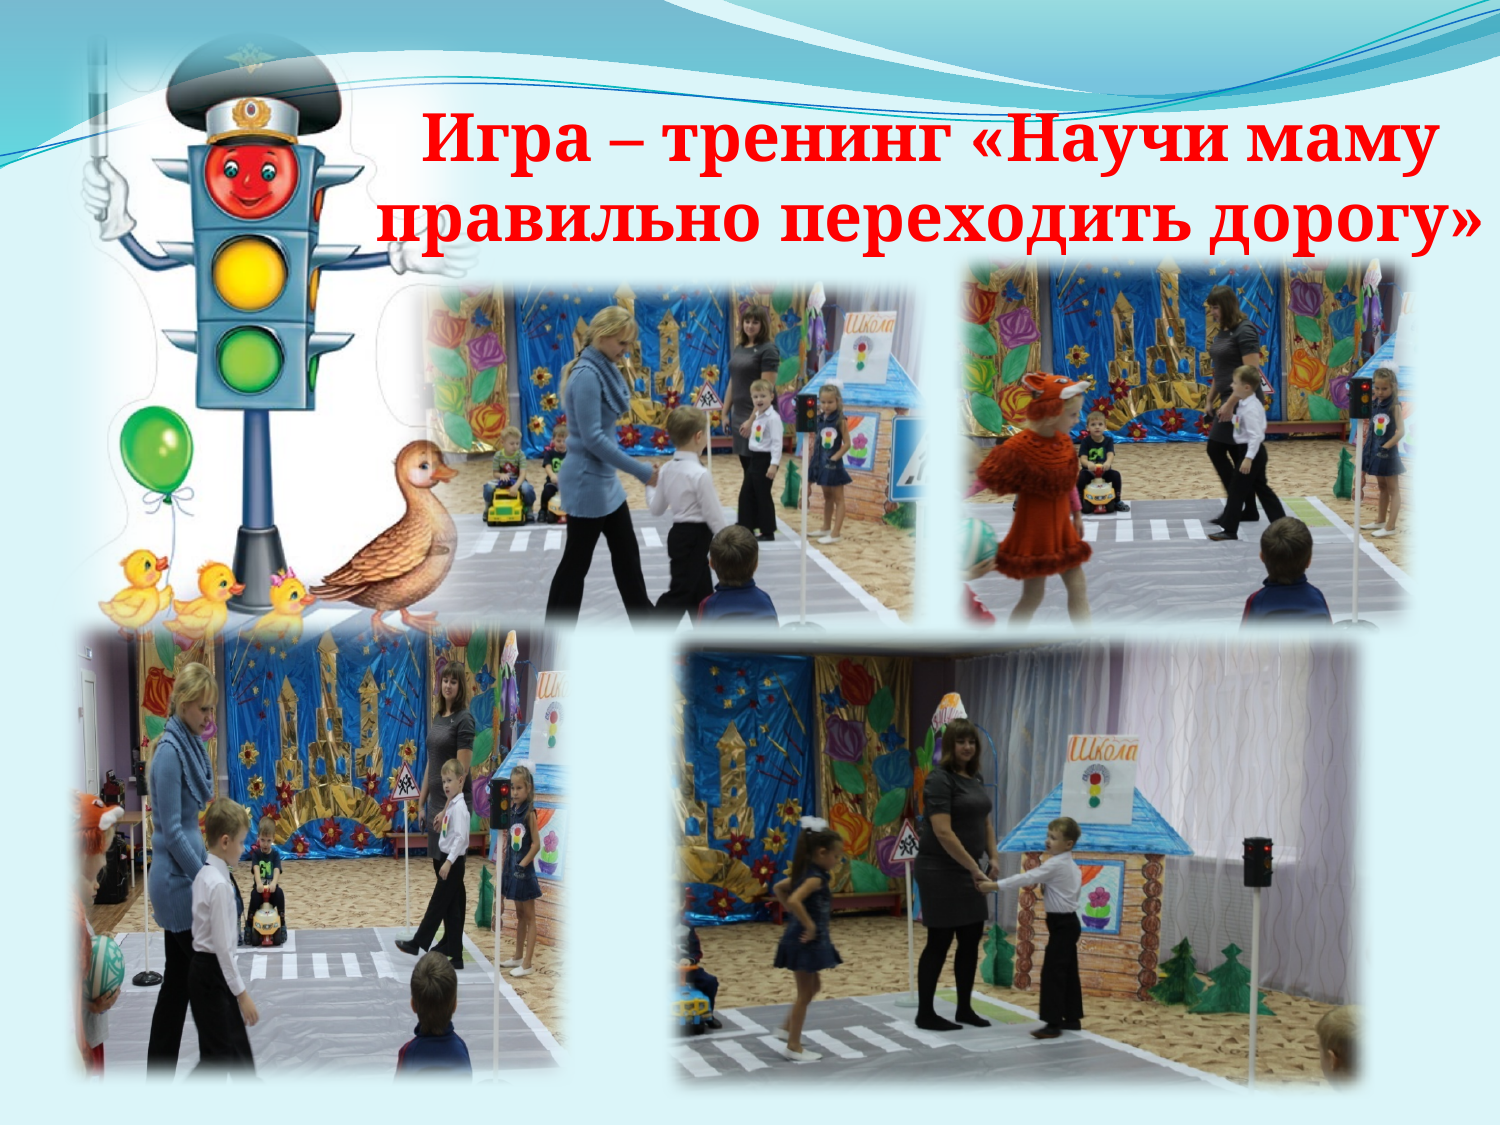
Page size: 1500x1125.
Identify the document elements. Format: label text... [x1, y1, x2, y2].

picture [49, 24, 1420, 1101]
text_box Игра – тренинг «Научи маму правильно переходить дорогу» [499, 87, 1500, 263]
